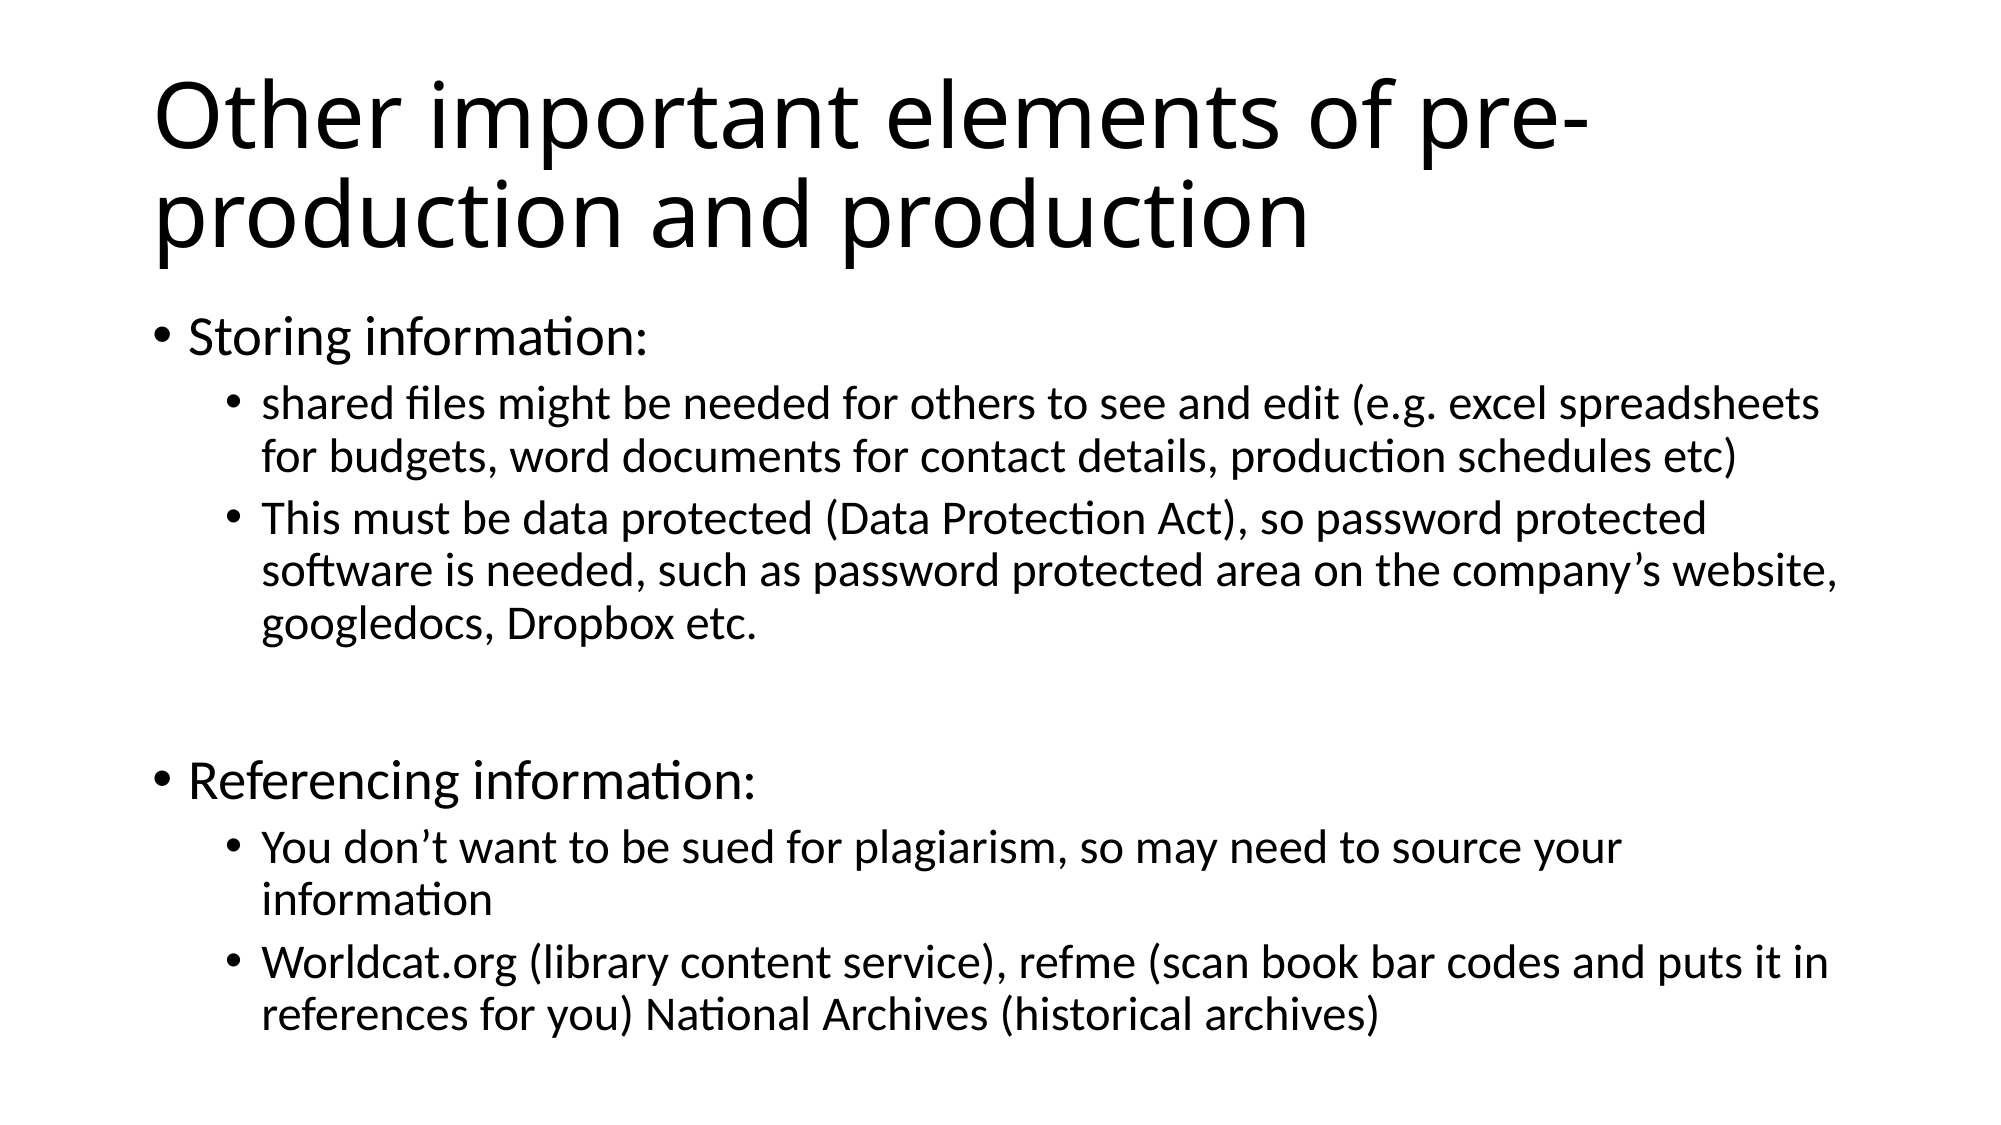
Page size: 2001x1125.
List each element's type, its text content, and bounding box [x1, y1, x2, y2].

list Storing information: shared files might be needed for others to see and edit (e.g. excel spreadsheets for budgets, word documents for contact details, production schedules etc) This must be data protected (Data Protection Act), so password protected software is needed, such as password protected area on the company’s website, googledocs, Dropbox etc. Referencing information: You don’t want to be sued for plagiarism, so may need to source your information Worldcat.org (library content service), refme (scan book bar codes and puts it in references for you) National Archives (historical archives) [137, 299, 1863, 1093]
title Other important elements of pre-production and production [137, 59, 1863, 278]
